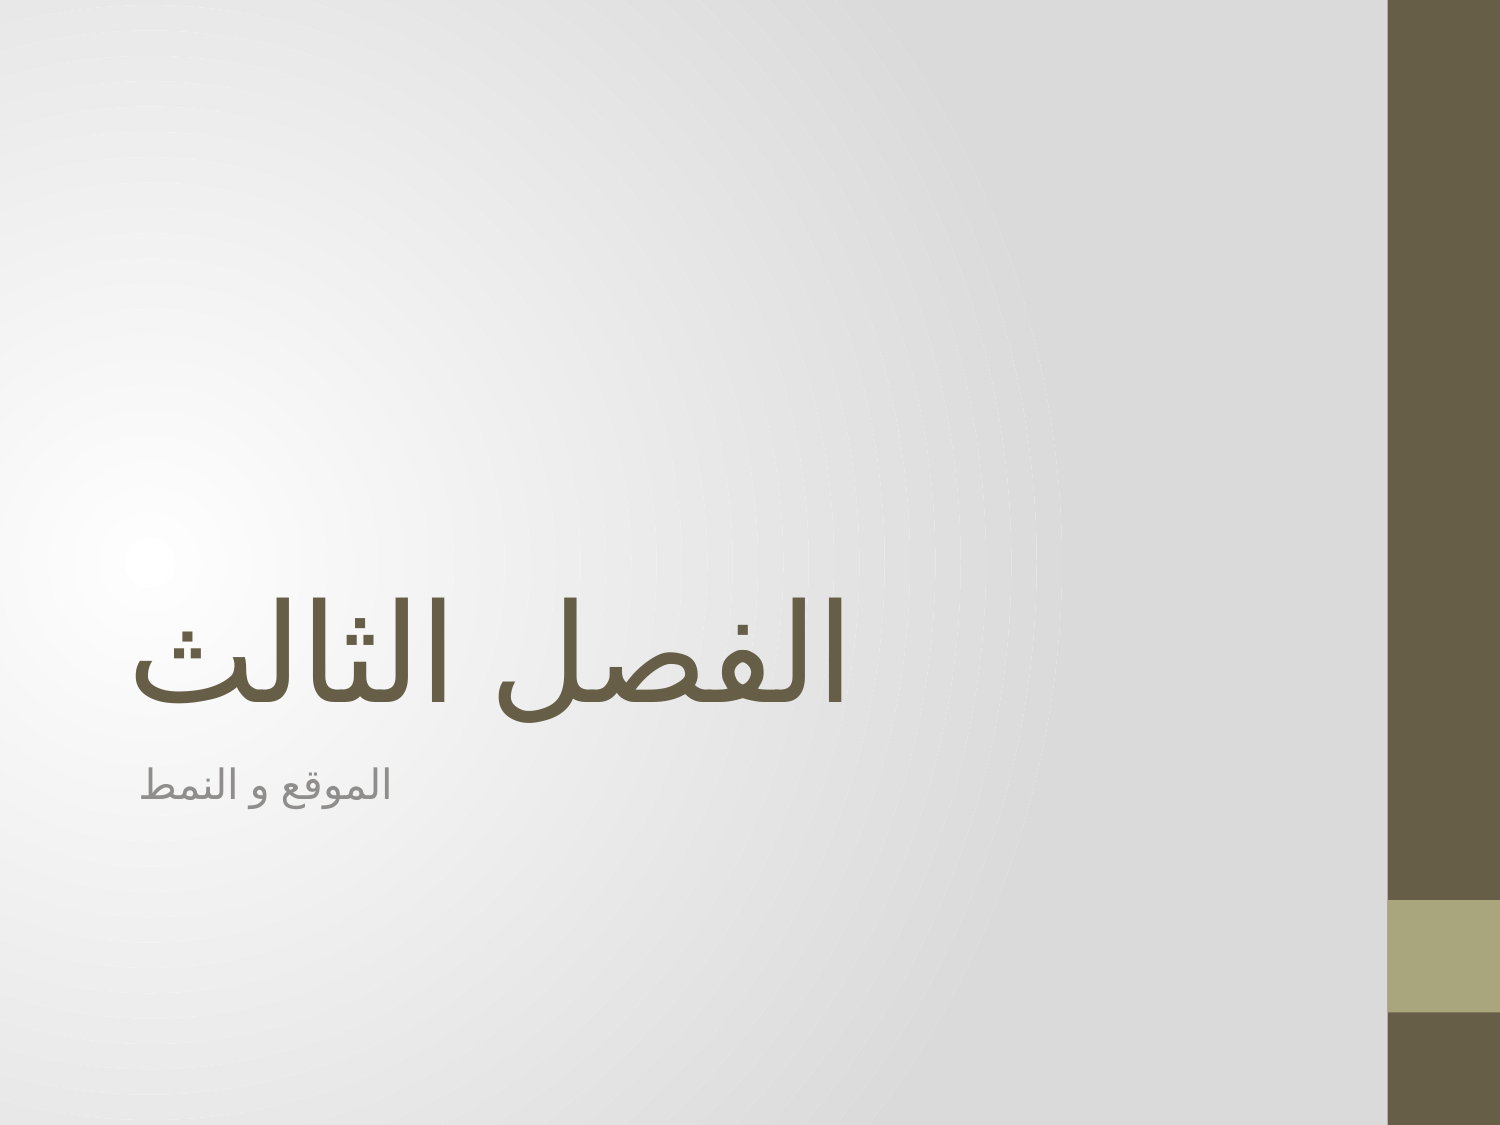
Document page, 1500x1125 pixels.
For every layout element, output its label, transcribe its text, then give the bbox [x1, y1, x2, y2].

title الفصل الثالث [112, 312, 1350, 738]
subtitle الموقع و النمط [112, 750, 1173, 925]
